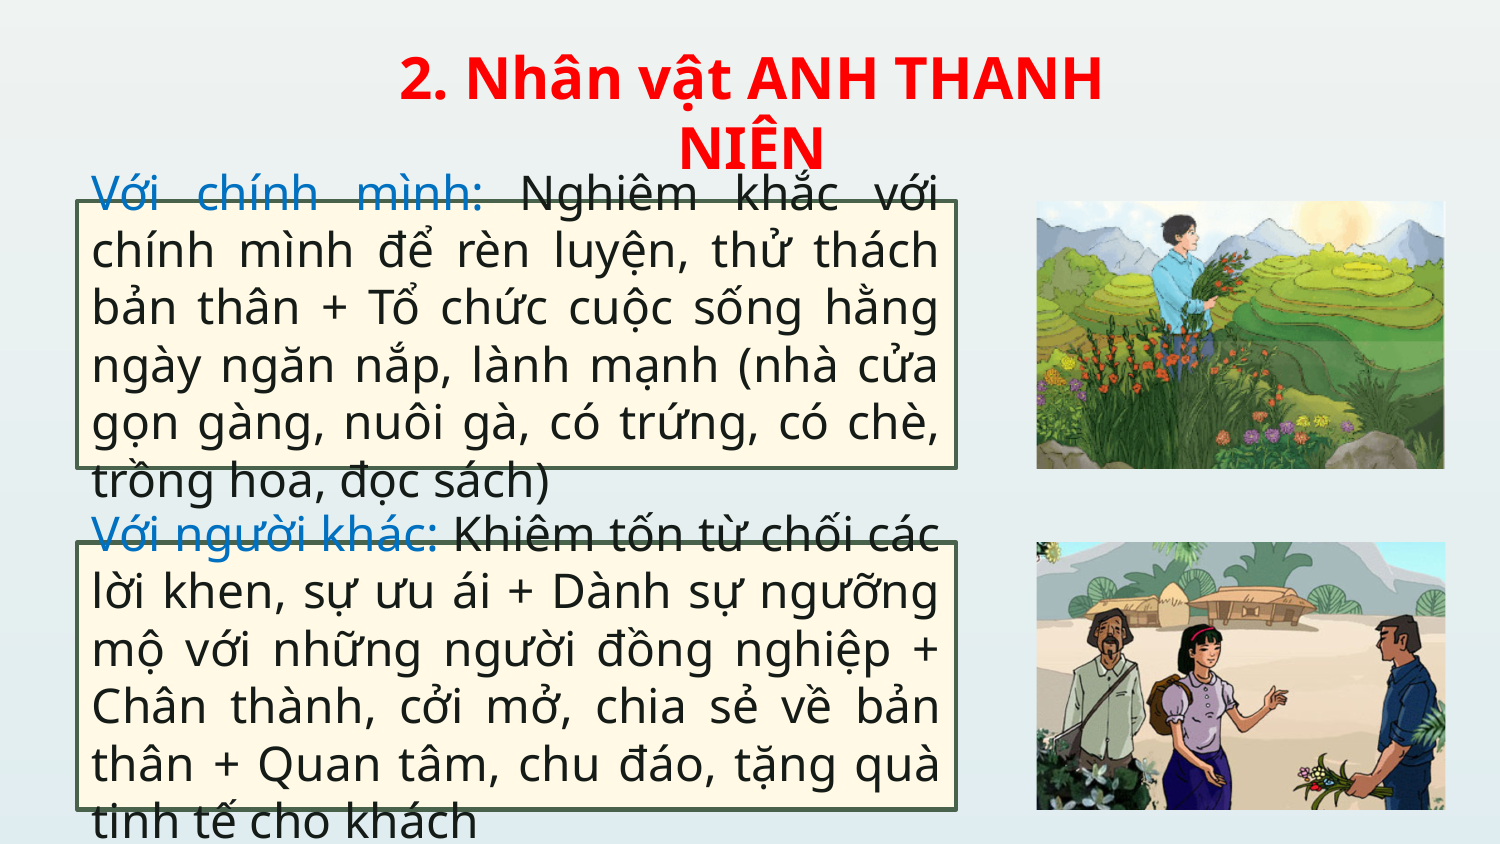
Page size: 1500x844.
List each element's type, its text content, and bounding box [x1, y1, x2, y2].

text_box Với chính mình: Nghiêm khắc với chính mình để rèn luyện, thử thách bản thân + Tổ chức cuộc sống hằng ngày ngăn nắp, lành mạnh (nhà cửa gọn gàng, nuôi gà, có trứng, có chè, trồng hoa, đọc sách) [75, 199, 958, 470]
text_box 2. Nhân vật ANH THANH NIÊN [345, 34, 1160, 189]
text_box Với người khác: Khiêm tốn từ chối các lời khen, sự ưu ái + Dành sự ngưỡng mộ với những người đồng nghiệp + Chân thành, cởi mở, chia sẻ về bản thân + Quan tâm, chu đáo, tặng quà tinh tế cho khách [75, 540, 958, 812]
picture [1036, 542, 1446, 810]
picture [1036, 200, 1446, 469]
